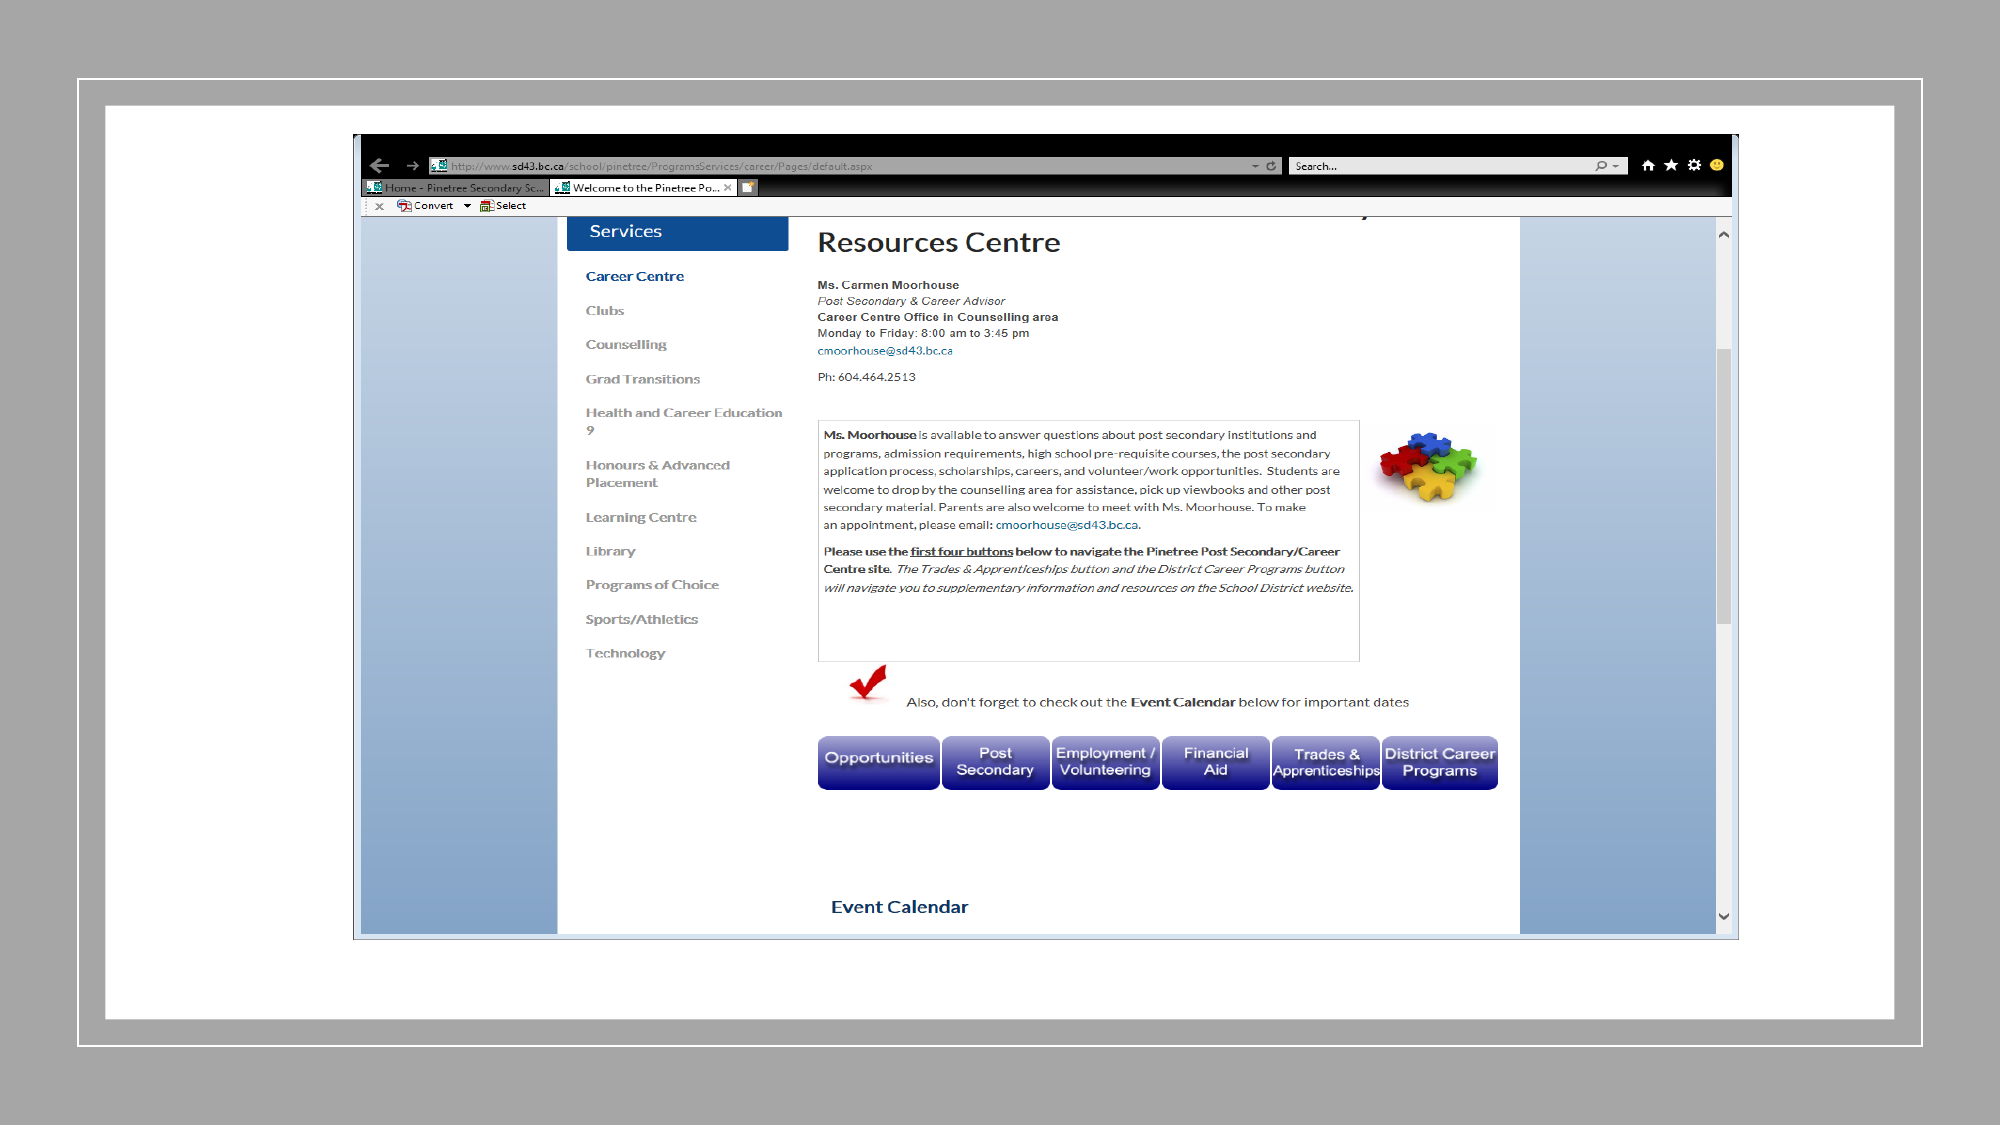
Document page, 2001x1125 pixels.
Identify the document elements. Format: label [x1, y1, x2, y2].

picture [353, 134, 1739, 940]
text_box [77, 78, 1923, 1047]
text_box [104, 104, 1895, 1020]
text_box [0, 0, 2000, 1125]
